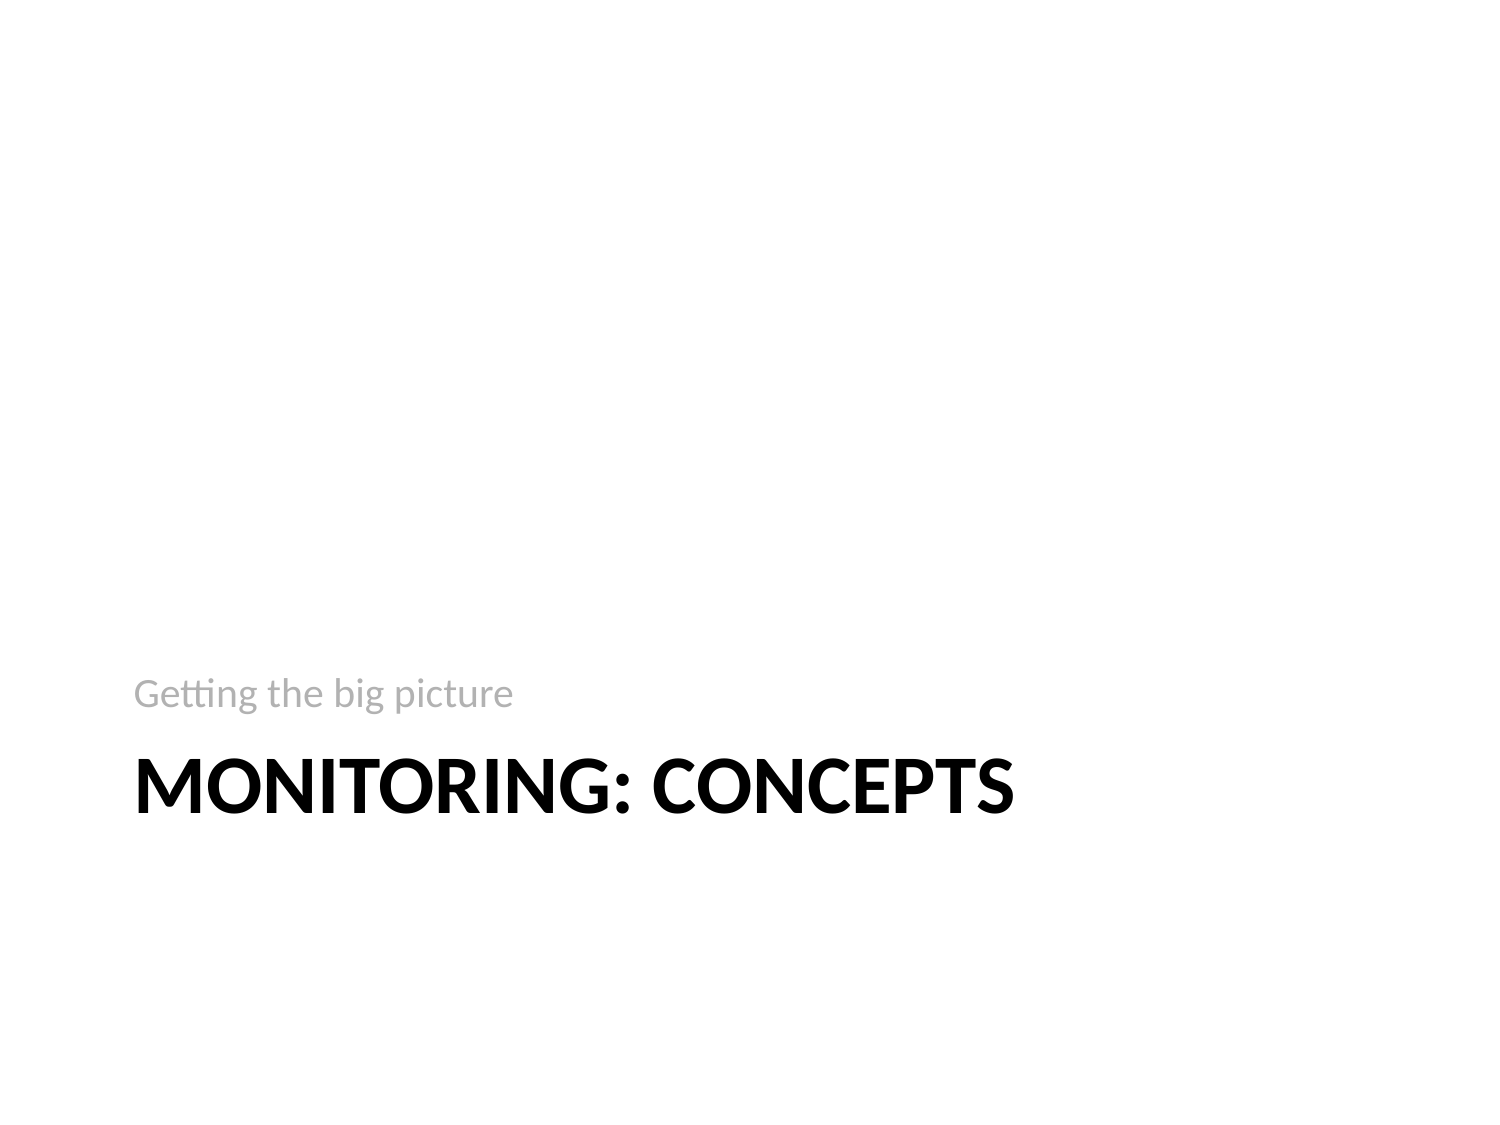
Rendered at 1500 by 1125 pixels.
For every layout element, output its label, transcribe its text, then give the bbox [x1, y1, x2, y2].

title Monitoring: Concepts [118, 723, 1394, 947]
list Getting the big picture [118, 476, 1394, 723]
